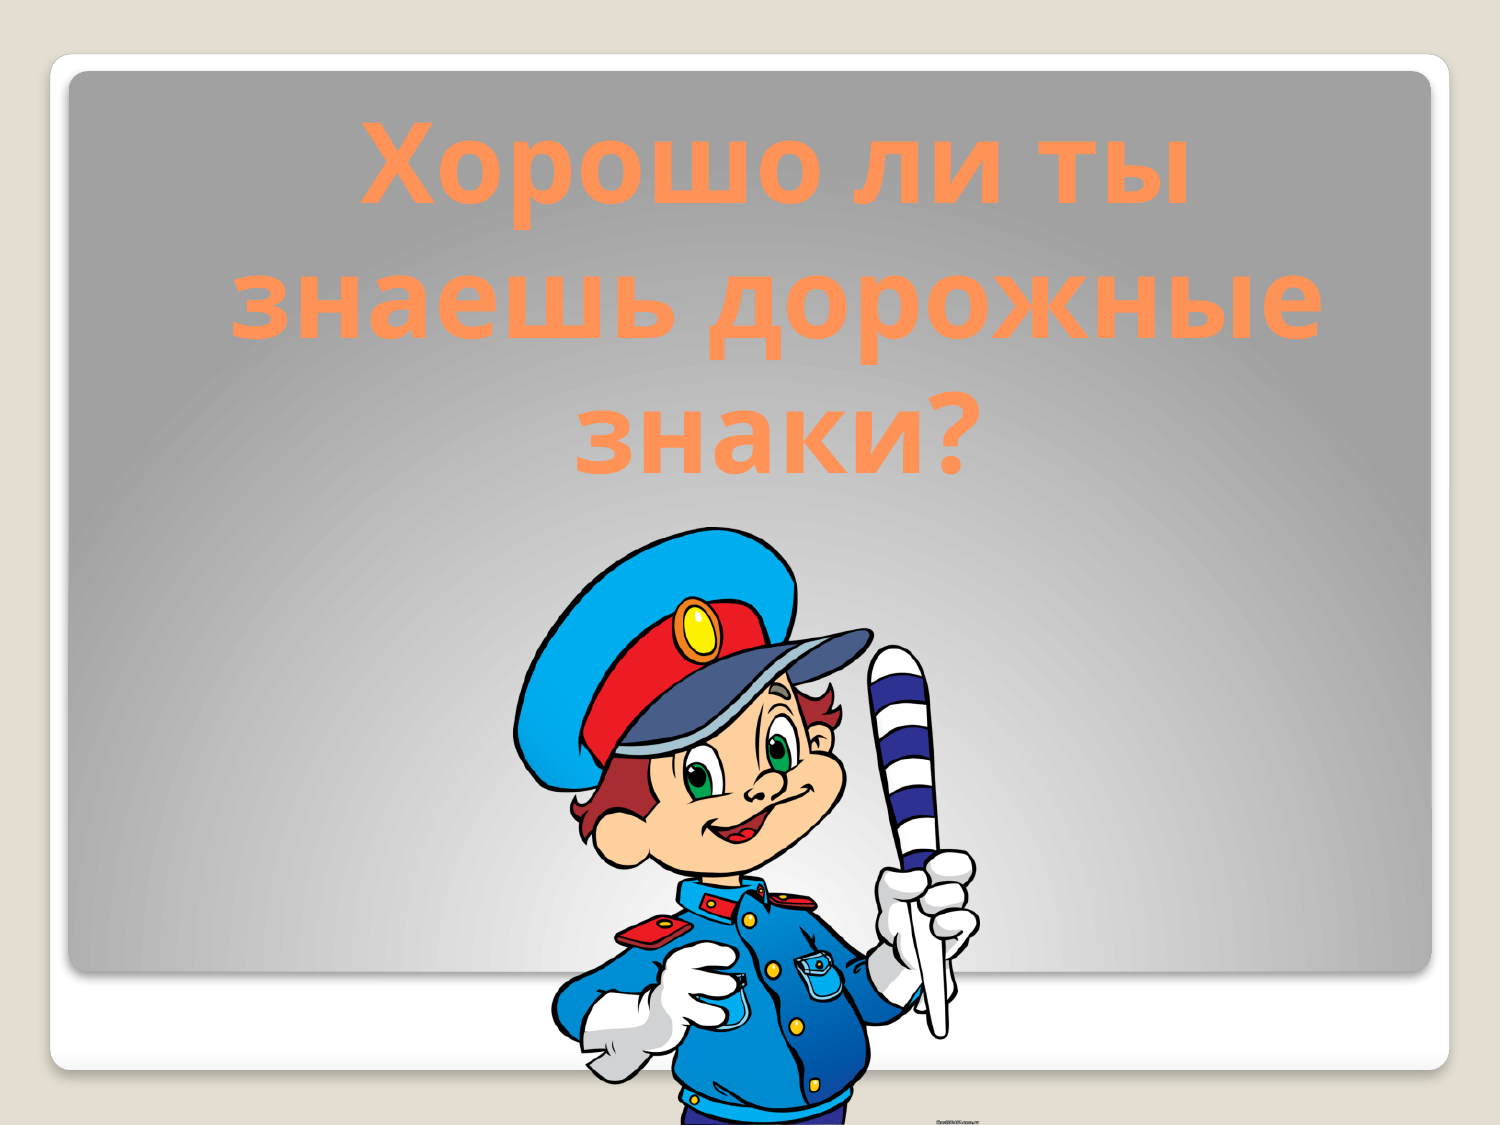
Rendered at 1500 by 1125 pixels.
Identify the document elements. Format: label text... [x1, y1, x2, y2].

title Хорошо ли ты знаешь дорожные знаки? [159, 78, 1397, 504]
picture [513, 526, 980, 1125]
